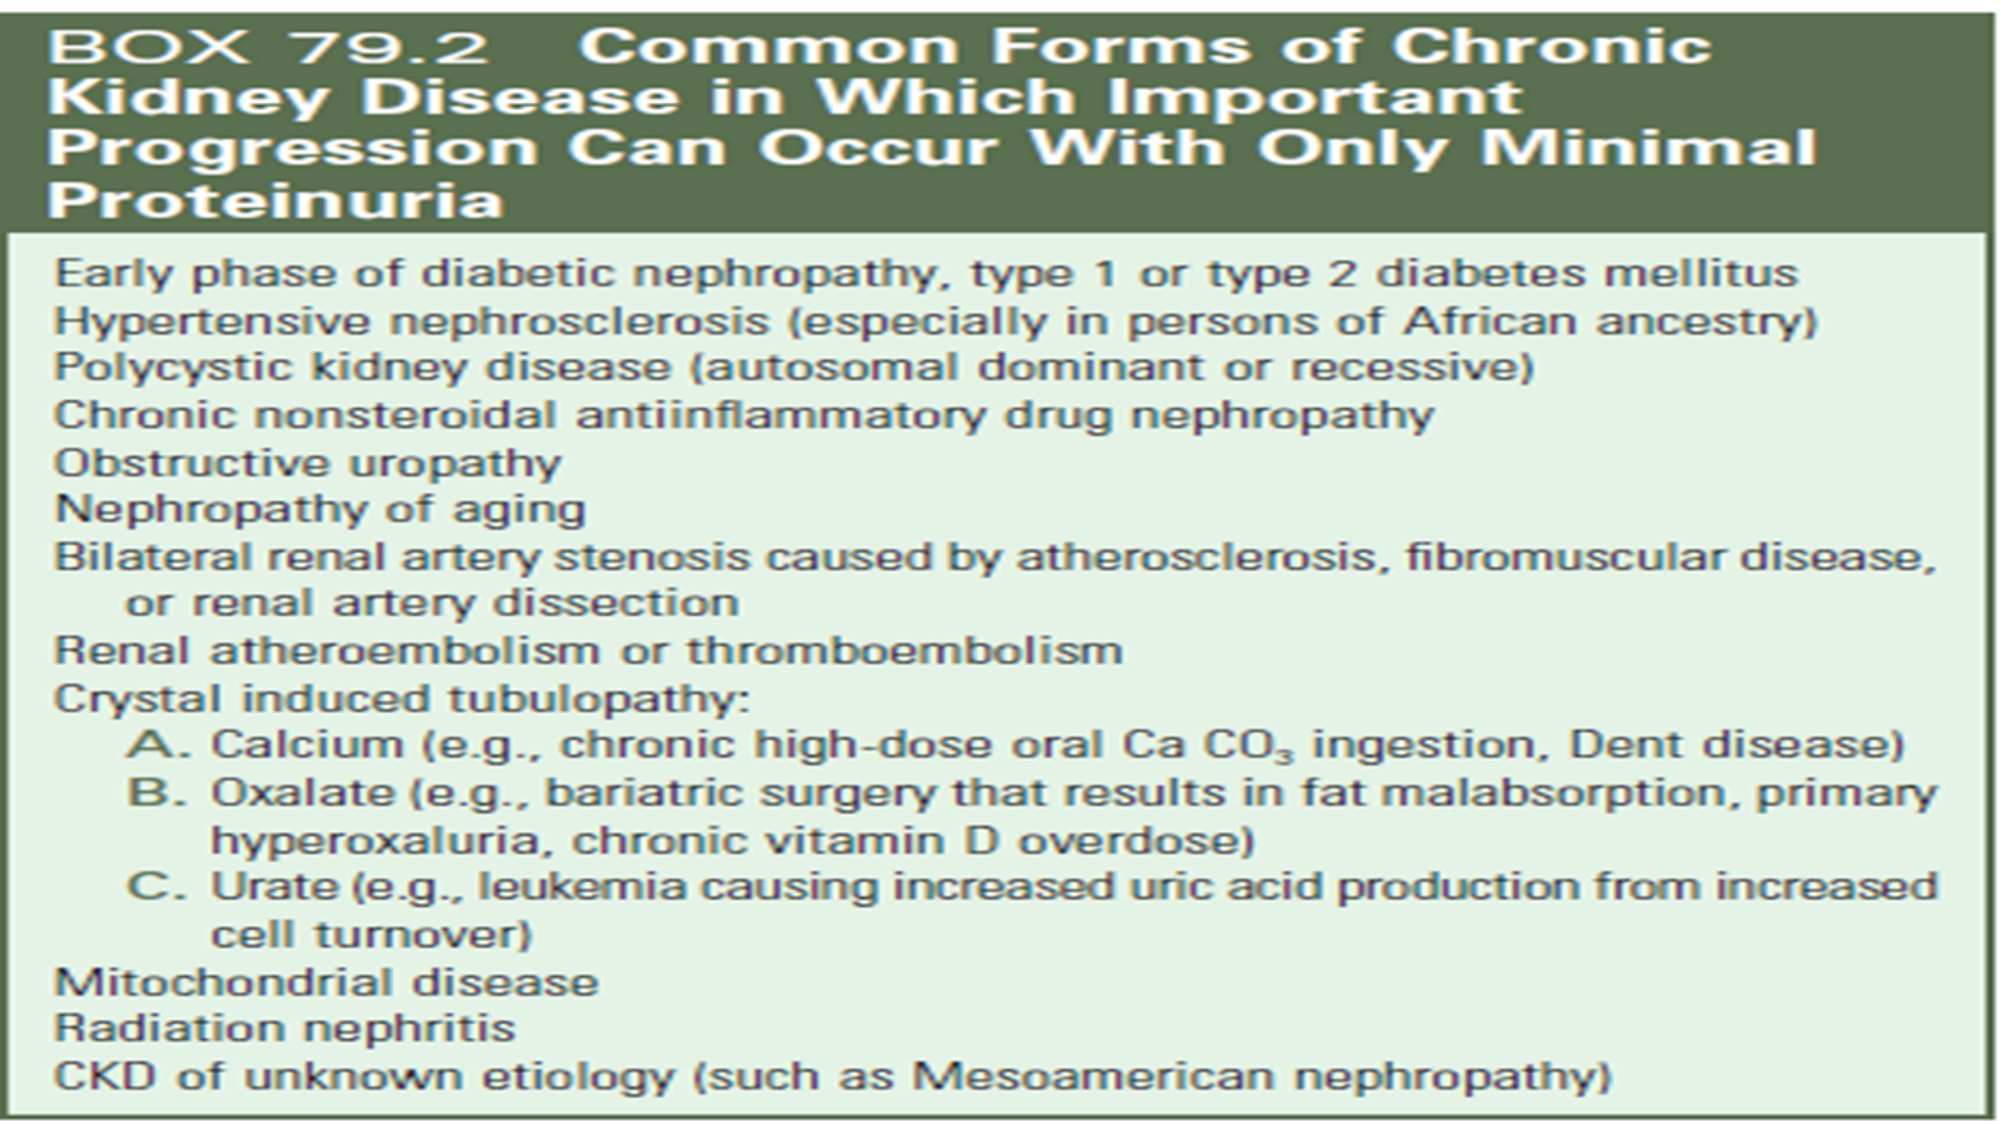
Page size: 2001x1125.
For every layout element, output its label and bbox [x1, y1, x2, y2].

list [0, 0, 2000, 1125]
